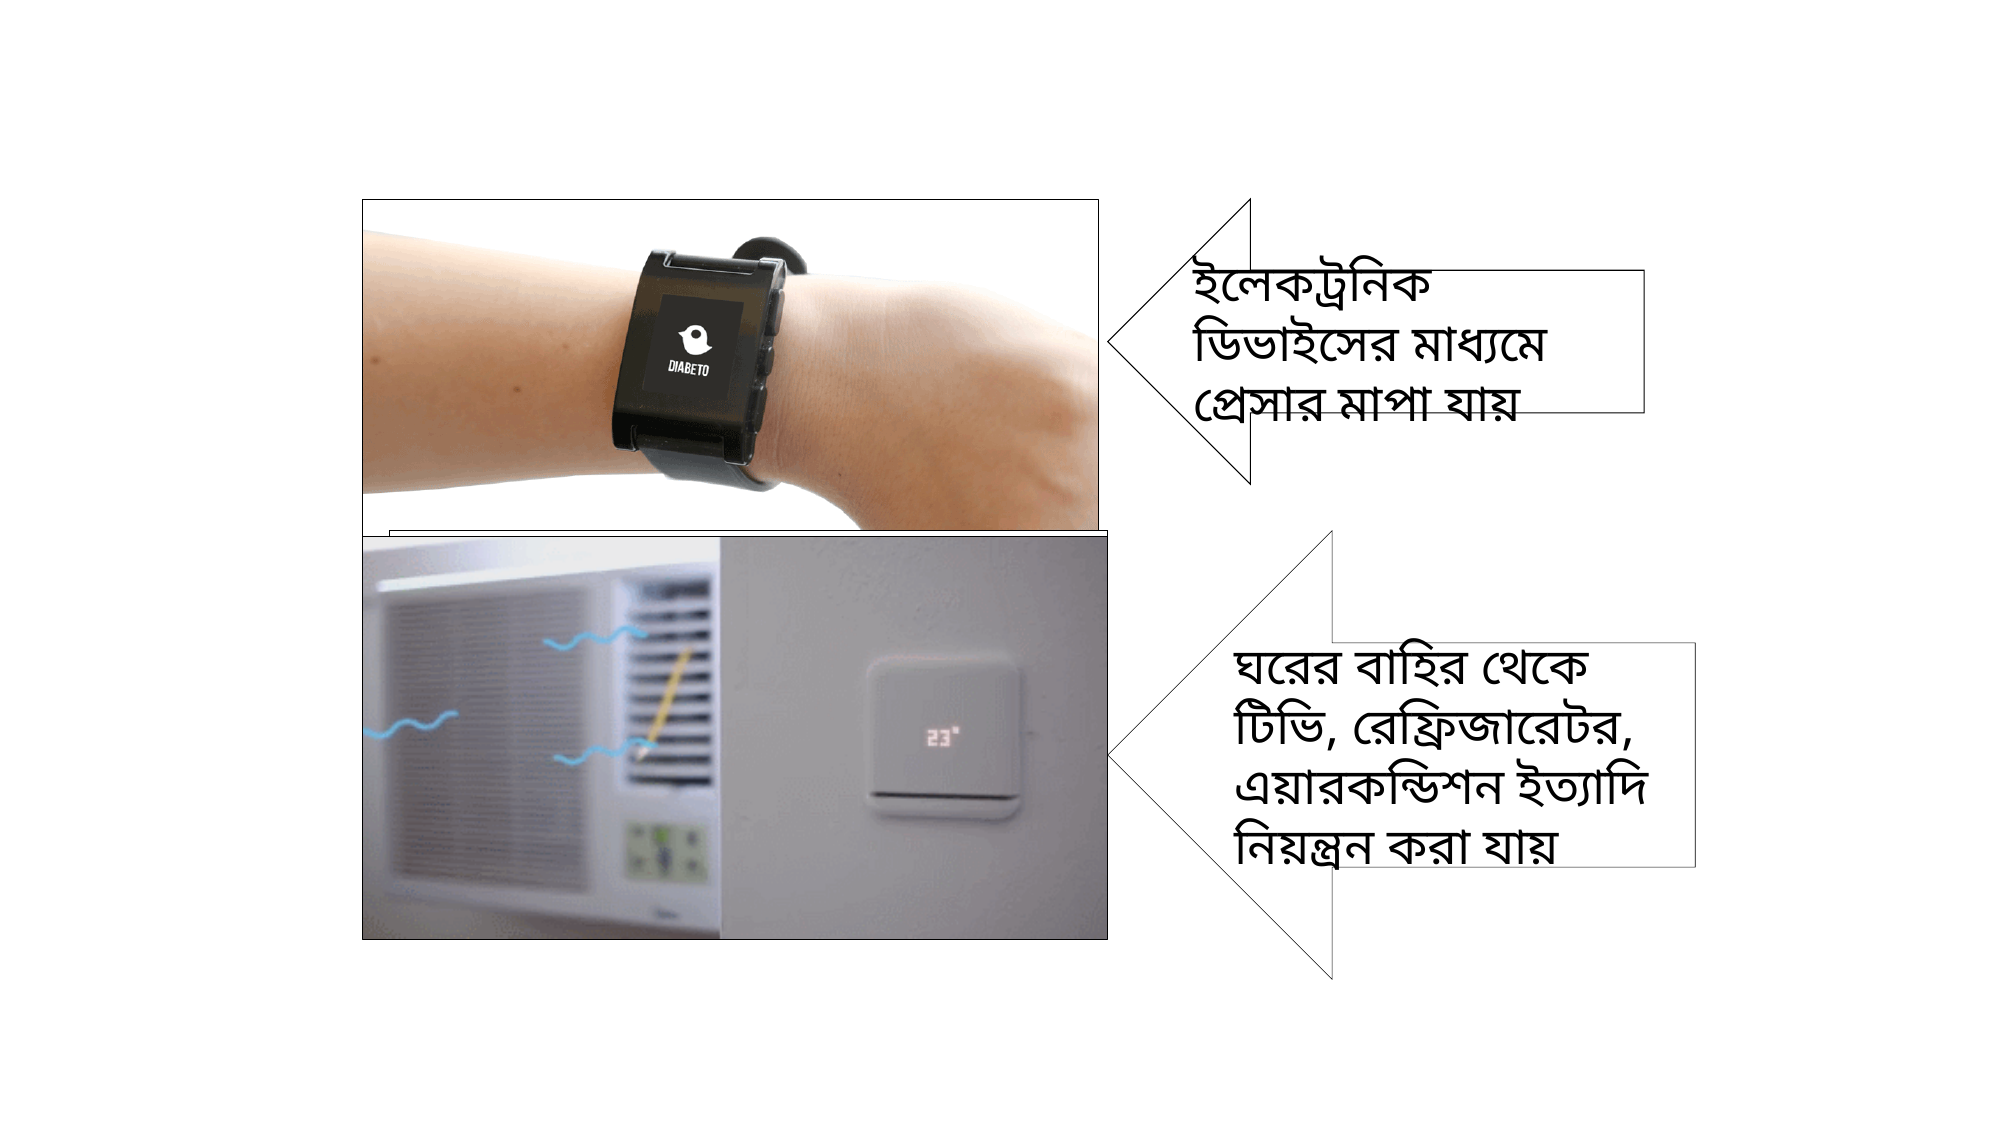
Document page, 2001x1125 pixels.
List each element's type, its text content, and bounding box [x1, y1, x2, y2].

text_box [362, 198, 1108, 725]
picture [362, 536, 1107, 939]
text_box ঘরের বাহির থেকে টিভি, রেফ্রিজারেটর, এয়ারকন্ডিশন ইত্যাদি নিয়ন্ত্রন করা যায় [1107, 528, 1697, 982]
text_box ইলেকট্রনিক ডিভাইসের মাধ্যমে প্রেসার মাপা যায় [1108, 196, 1646, 487]
